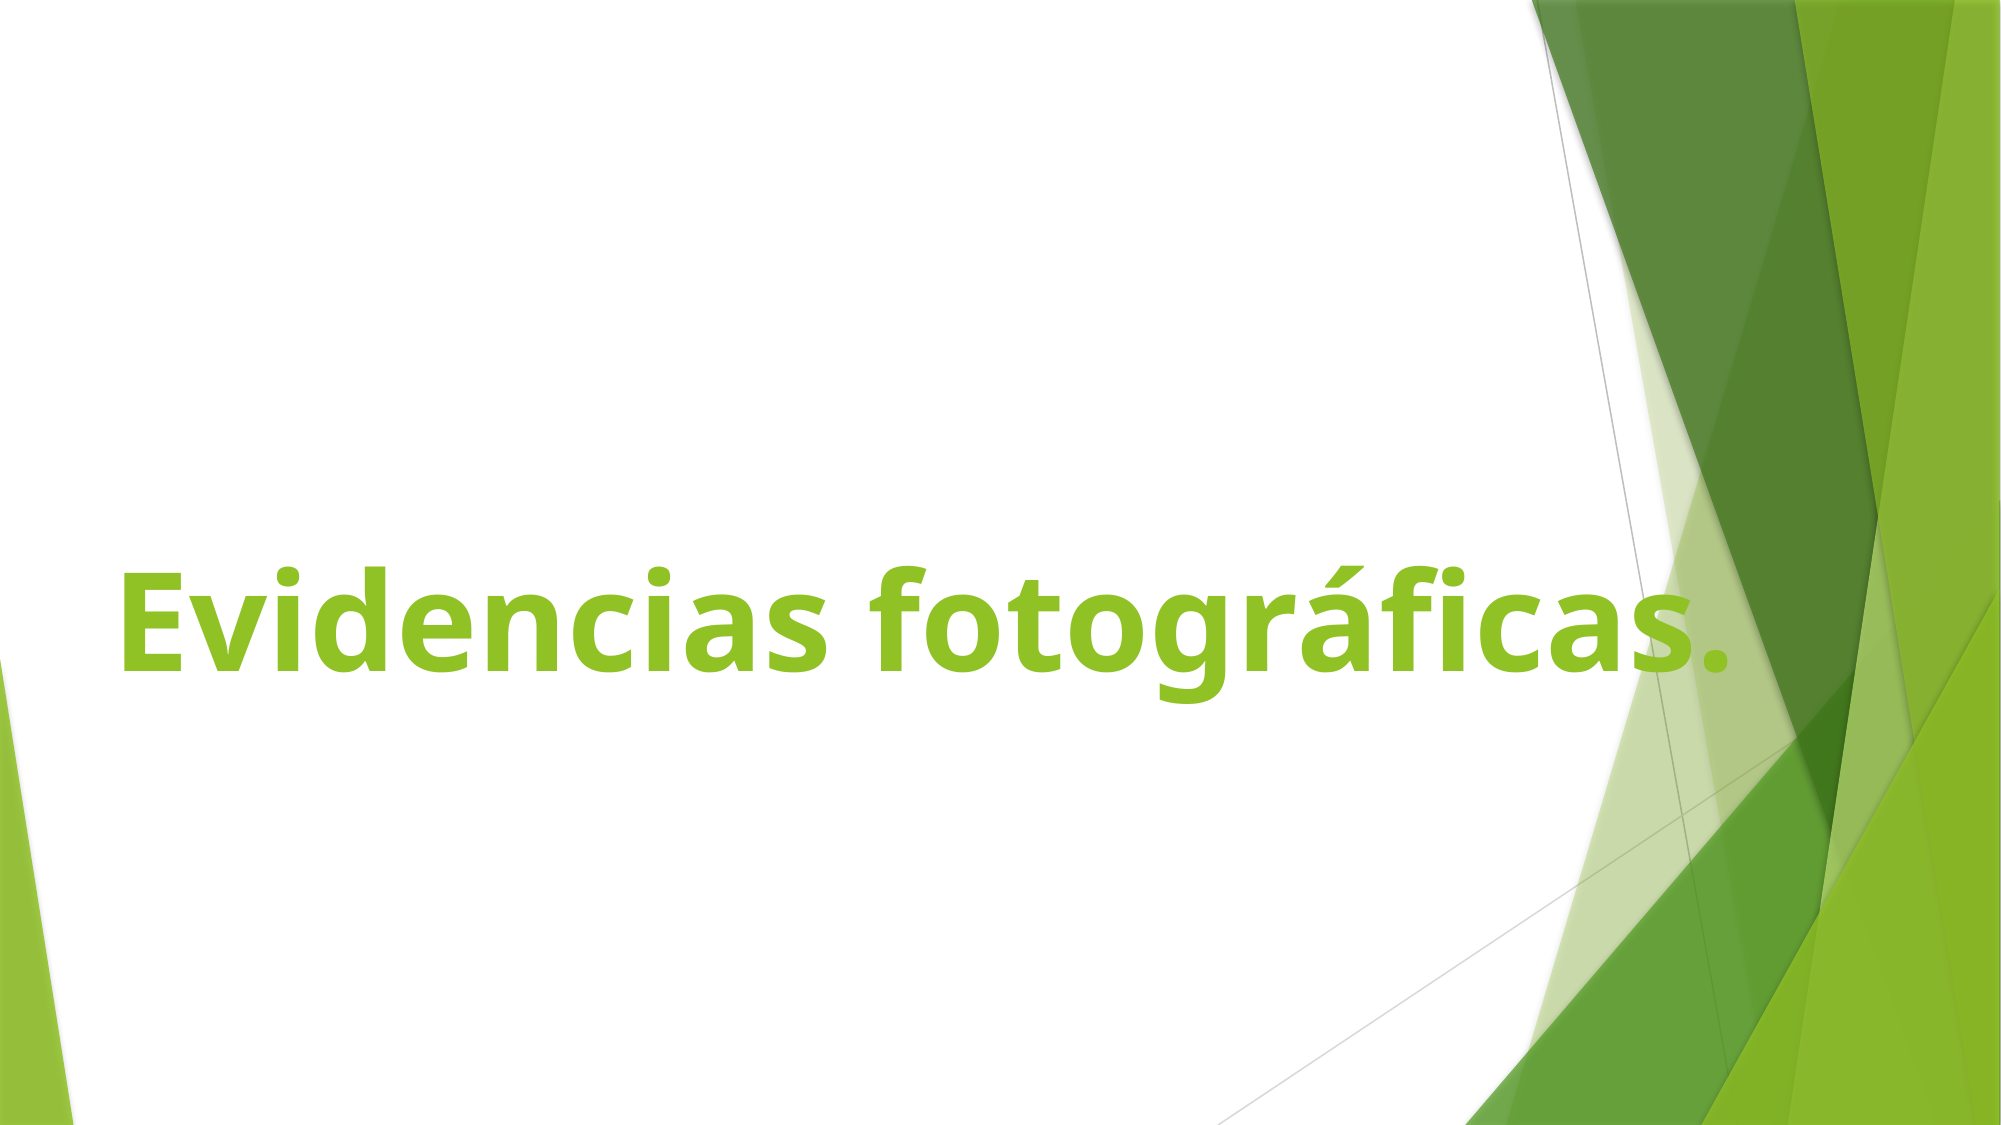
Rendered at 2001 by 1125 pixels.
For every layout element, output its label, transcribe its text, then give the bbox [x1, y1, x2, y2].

title Evidencias fotográficas. [97, 496, 1973, 707]
